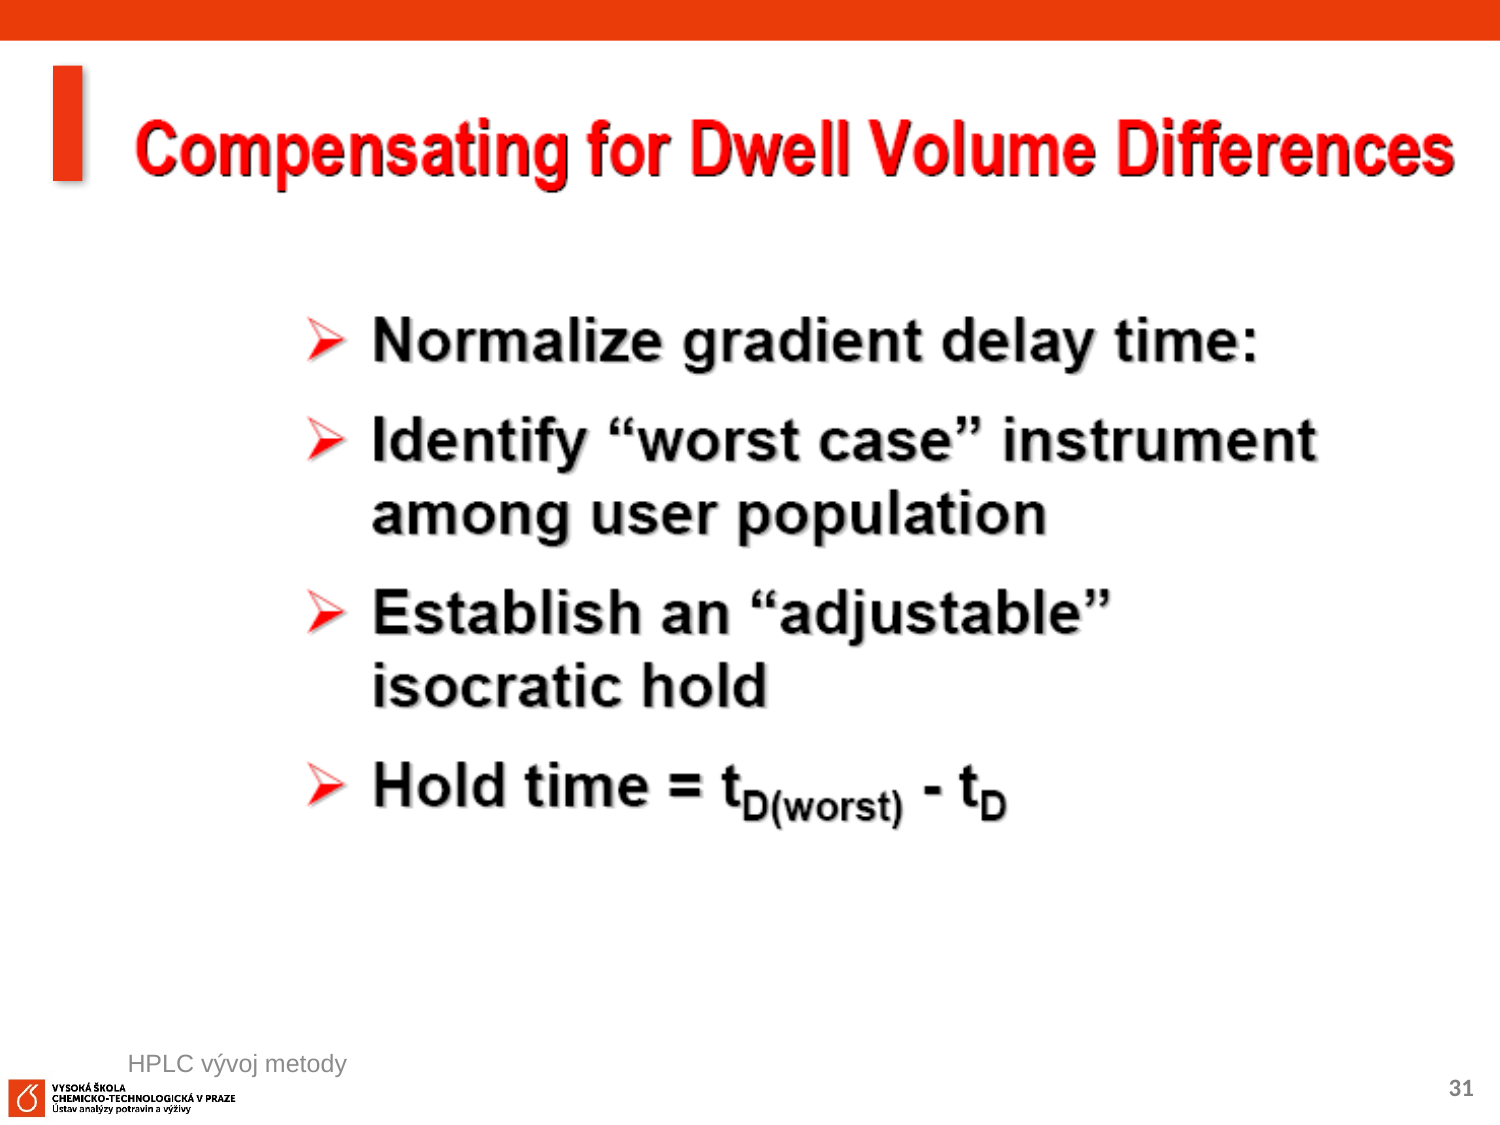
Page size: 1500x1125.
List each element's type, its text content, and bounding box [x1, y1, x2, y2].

footer HPLC vývoj metody [0, 1025, 475, 1100]
picture [0, 1100, 243, 1125]
picture [91, 59, 1500, 878]
